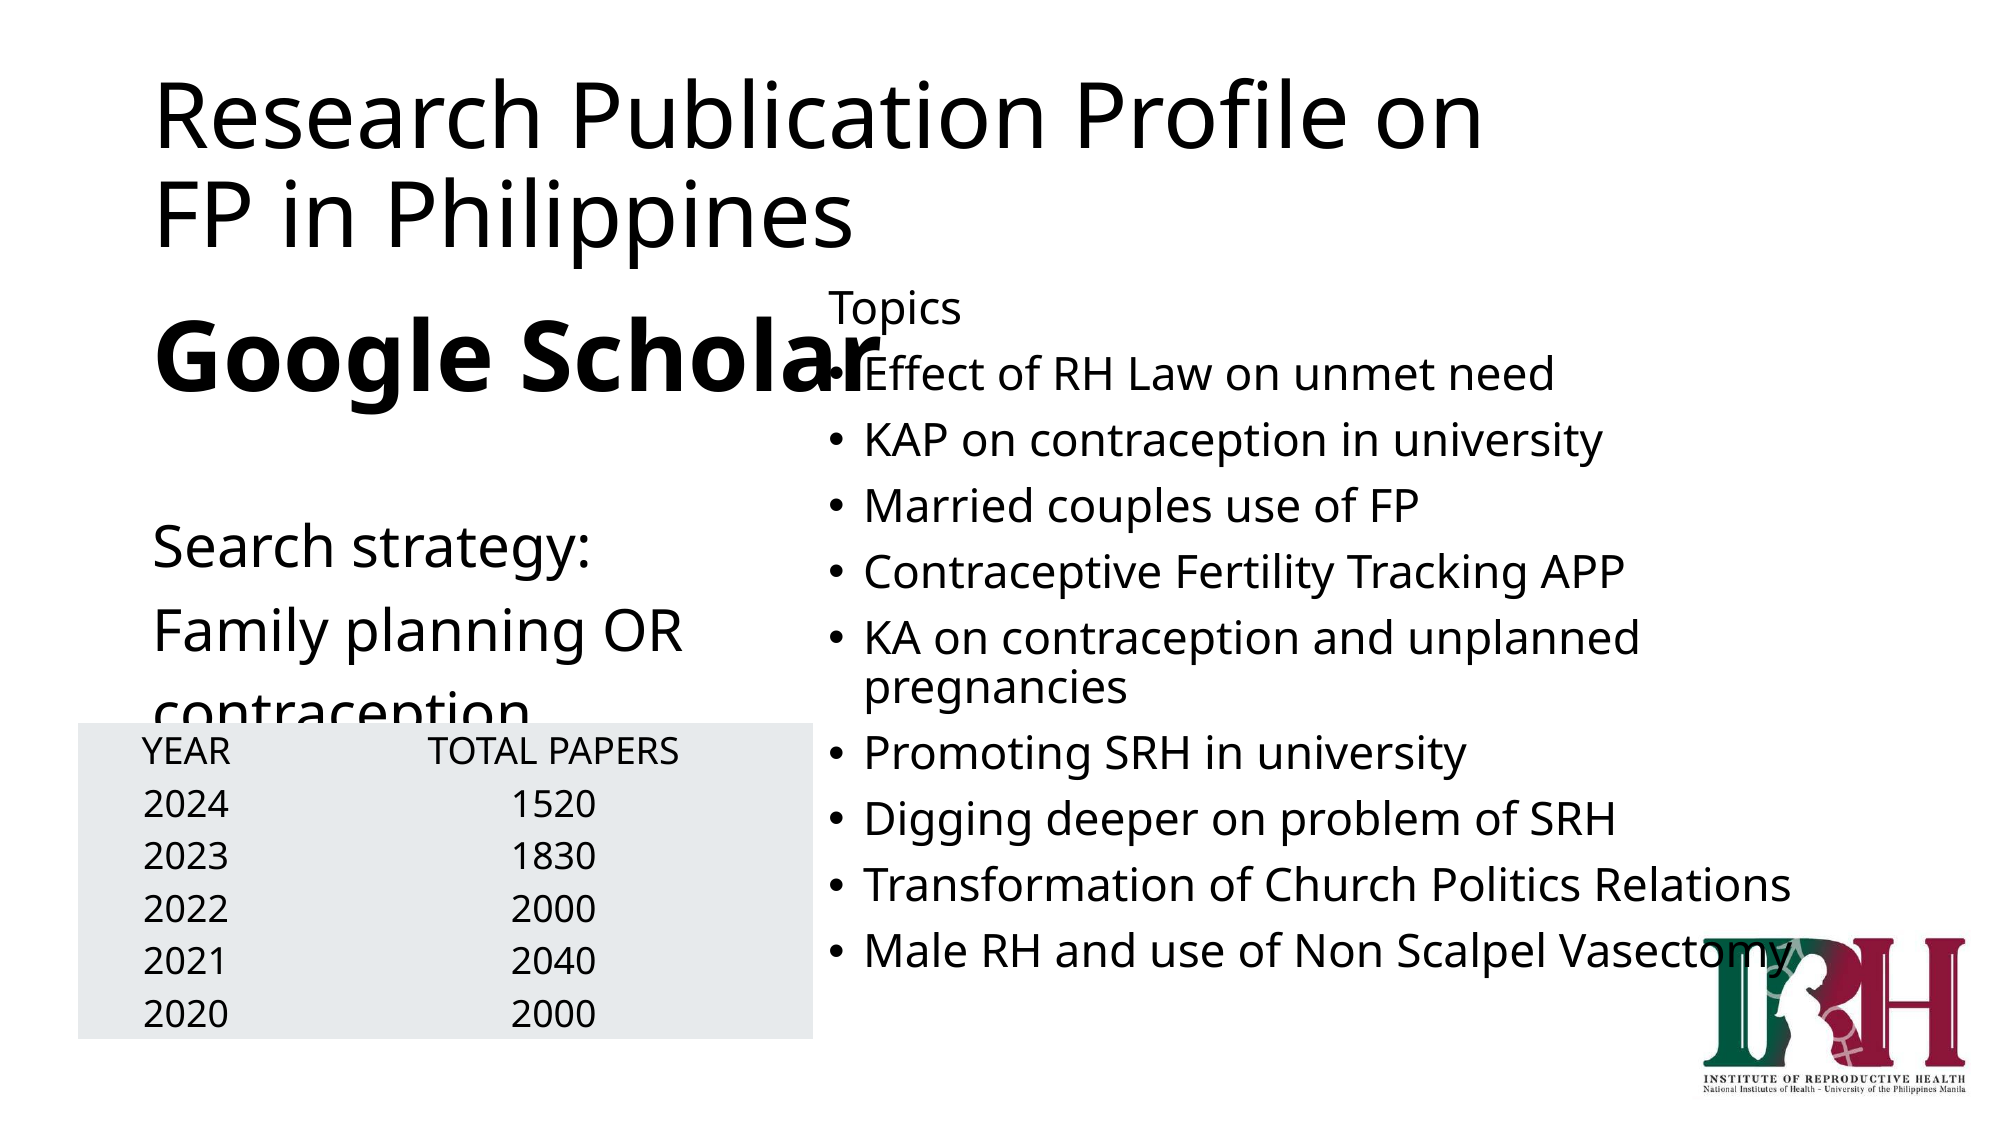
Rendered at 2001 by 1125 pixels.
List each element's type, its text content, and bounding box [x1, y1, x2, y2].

table_cell 1830 [294, 828, 813, 881]
table_cell 2020 [78, 986, 294, 1039]
list Google Scholar Search strategy: Family planning OR contraception AND Philippines [137, 299, 929, 1014]
list Topics Effect of RH Law on unmet need KAP on contraception in university Married couples use of FP Contraceptive Fertility Tracking APP KA on contraception and unplanned pregnancies Promoting SRH in university Digging deeper on problem of SRH Transformation of Church Politics Relations Male RH and use of Non Scalpel Vasectomy [813, 278, 1863, 992]
title Research Publication Profile on FP in Philippines [137, 59, 1863, 278]
table_cell 2023 [78, 828, 294, 881]
table_header TOTAL PAPERS [294, 723, 813, 775]
table_cell 2000 [294, 986, 813, 1039]
table_cell 2040 [294, 933, 813, 986]
table_header YEAR [78, 723, 294, 775]
table_cell 2000 [294, 881, 813, 933]
table_cell 2021 [78, 933, 294, 986]
table_cell 1520 [294, 775, 813, 828]
table_cell 2024 [78, 775, 294, 828]
table_cell 2022 [78, 881, 294, 933]
picture [1692, 926, 1977, 1100]
